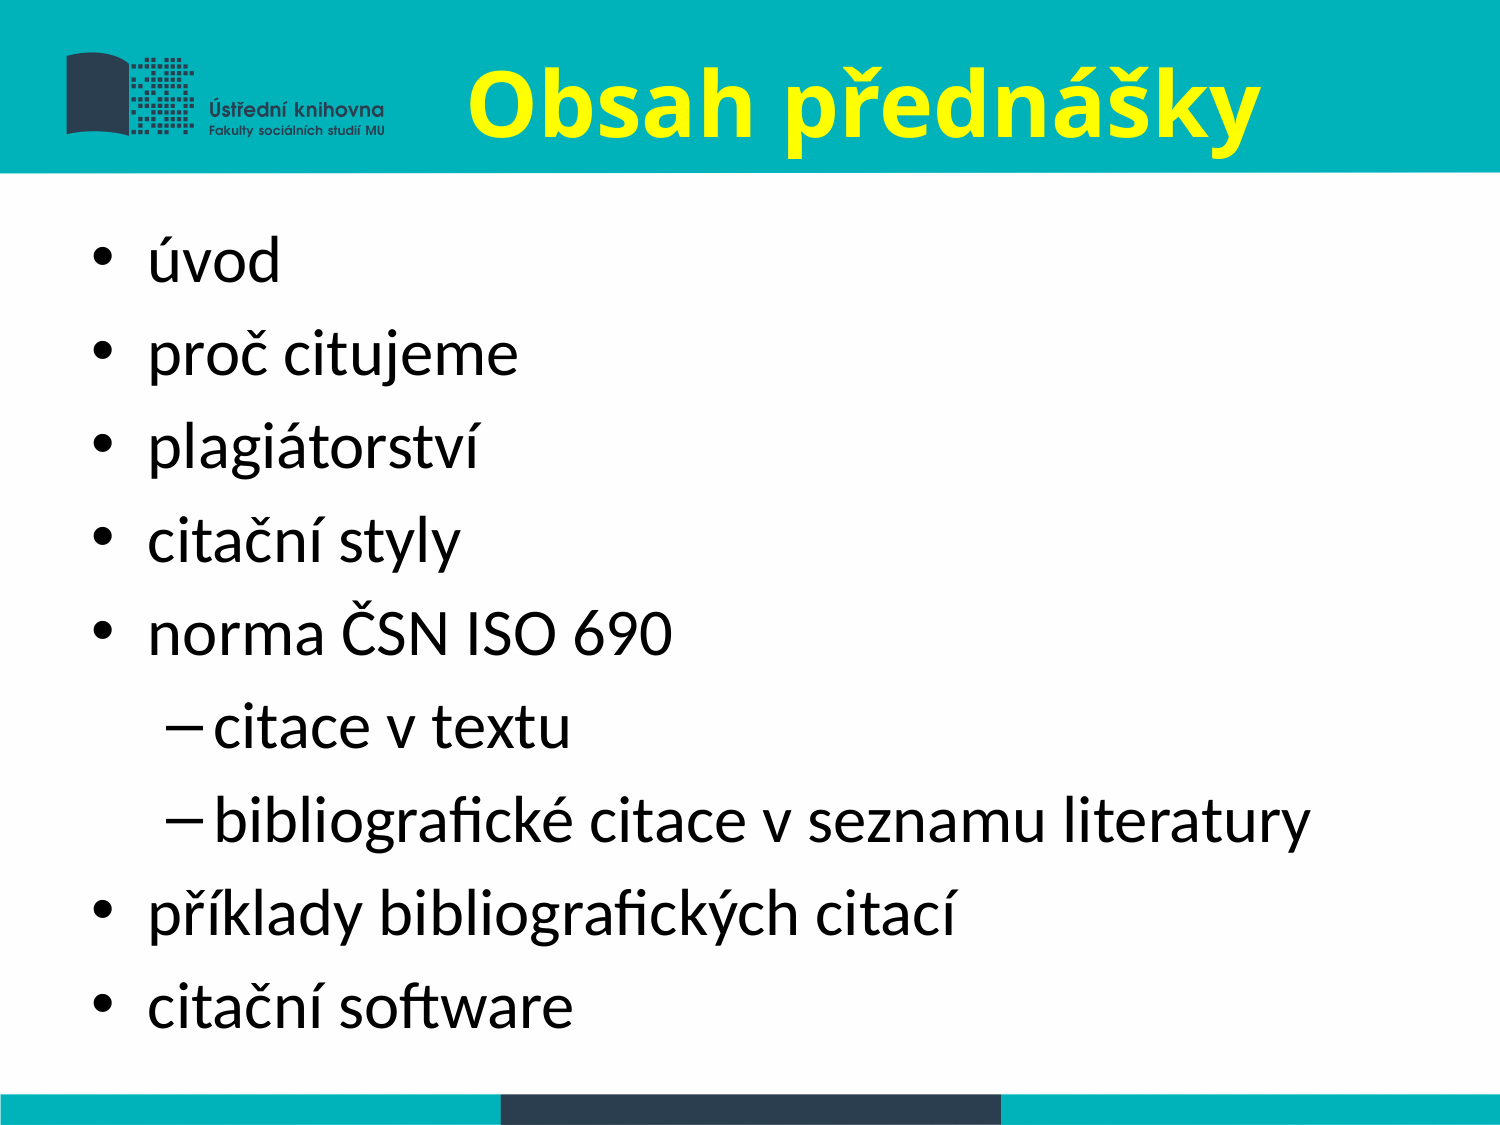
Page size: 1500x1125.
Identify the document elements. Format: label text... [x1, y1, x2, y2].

picture [0, 0, 1500, 1125]
list úvod proč citujeme plagiátorství citační styly norma ČSN ISO 690 citace v textu bibliografické citace v seznamu literatury příklady bibliografických citací citační software [76, 208, 1427, 1083]
title Obsah přednášky [301, 7, 1427, 195]
